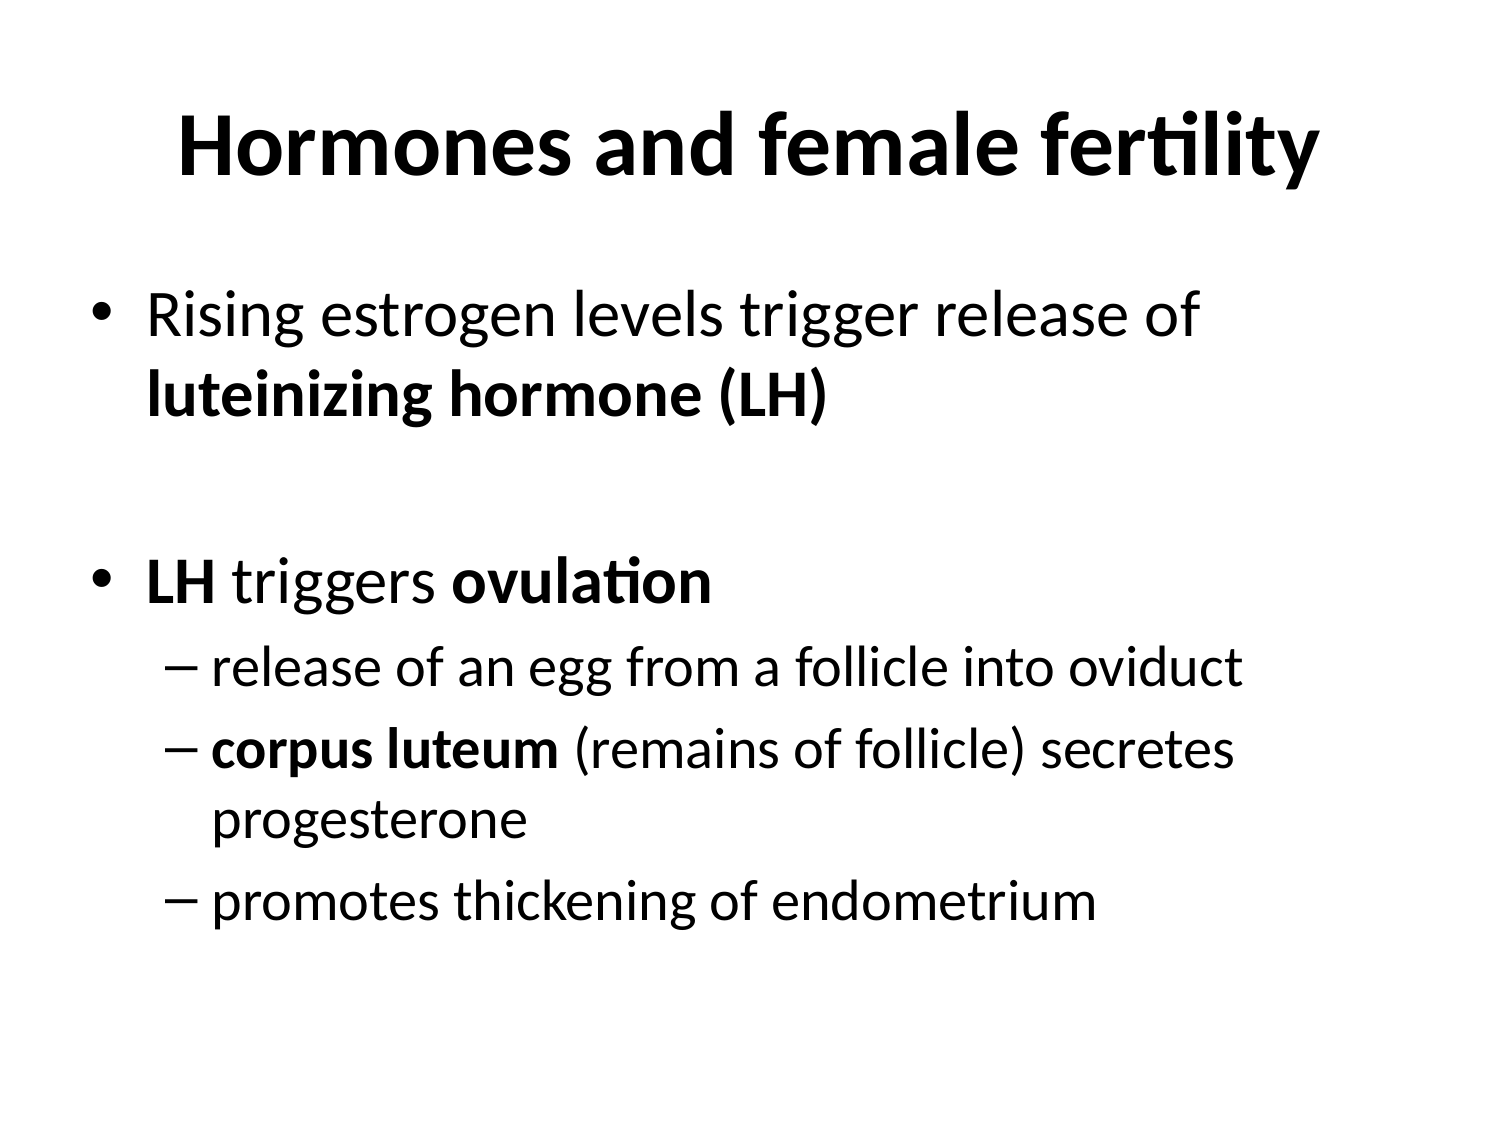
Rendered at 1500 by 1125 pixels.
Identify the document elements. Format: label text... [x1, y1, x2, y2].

list Rising estrogen levels trigger release of luteinizing hormone (LH) LH triggers ovulation release of an egg from a follicle into oviduct corpus luteum (remains of follicle) secretes progesterone promotes thickening of endometrium [75, 262, 1425, 1005]
title Hormones and female fertility [75, 45, 1425, 233]
